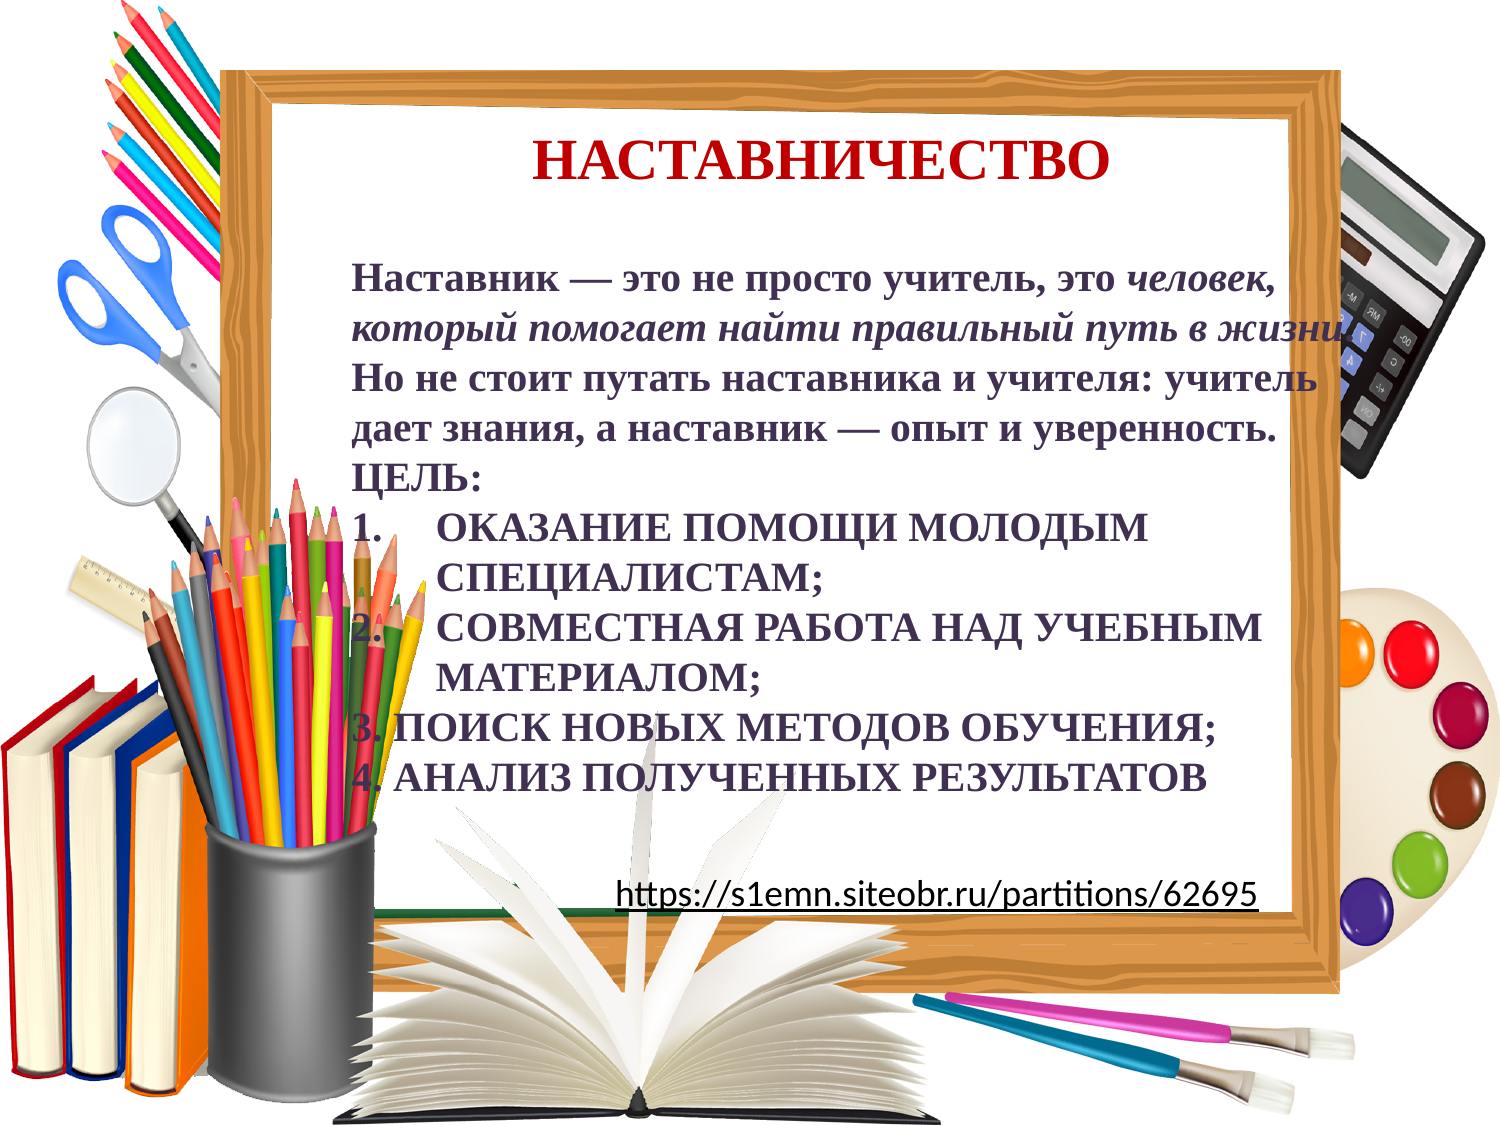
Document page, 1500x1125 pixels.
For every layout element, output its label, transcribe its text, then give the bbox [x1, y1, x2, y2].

picture [0, 0, 1500, 1125]
text_box Наставник — это не просто учитель, это человек, который помогает найти правильный путь в жизни. Но не стоит путать наставника и учителя: учитель дает знания, а наставник — опыт и уверенность. ЦЕЛЬ: ОКАЗАНИЕ ПОМОЩИ МОЛОДЫМ СПЕЦИАЛИСТАМ; СОВМЕСТНАЯ РАБОТА НАД УЧЕБНЫМ МАТЕРИАЛОМ; 3. ПОИСК НОВЫХ МЕТОДОВ ОБУЧЕНИЯ; 4. АНАЛИЗ ПОЛУЧЕННЫХ РЕЗУЛЬТАТОВ [336, 242, 1412, 808]
text_box НАСТАВНИЧЕСТВО [517, 113, 1128, 199]
text_box https://s1emn.siteobr.ru/partitions/62695 [600, 855, 1283, 922]
